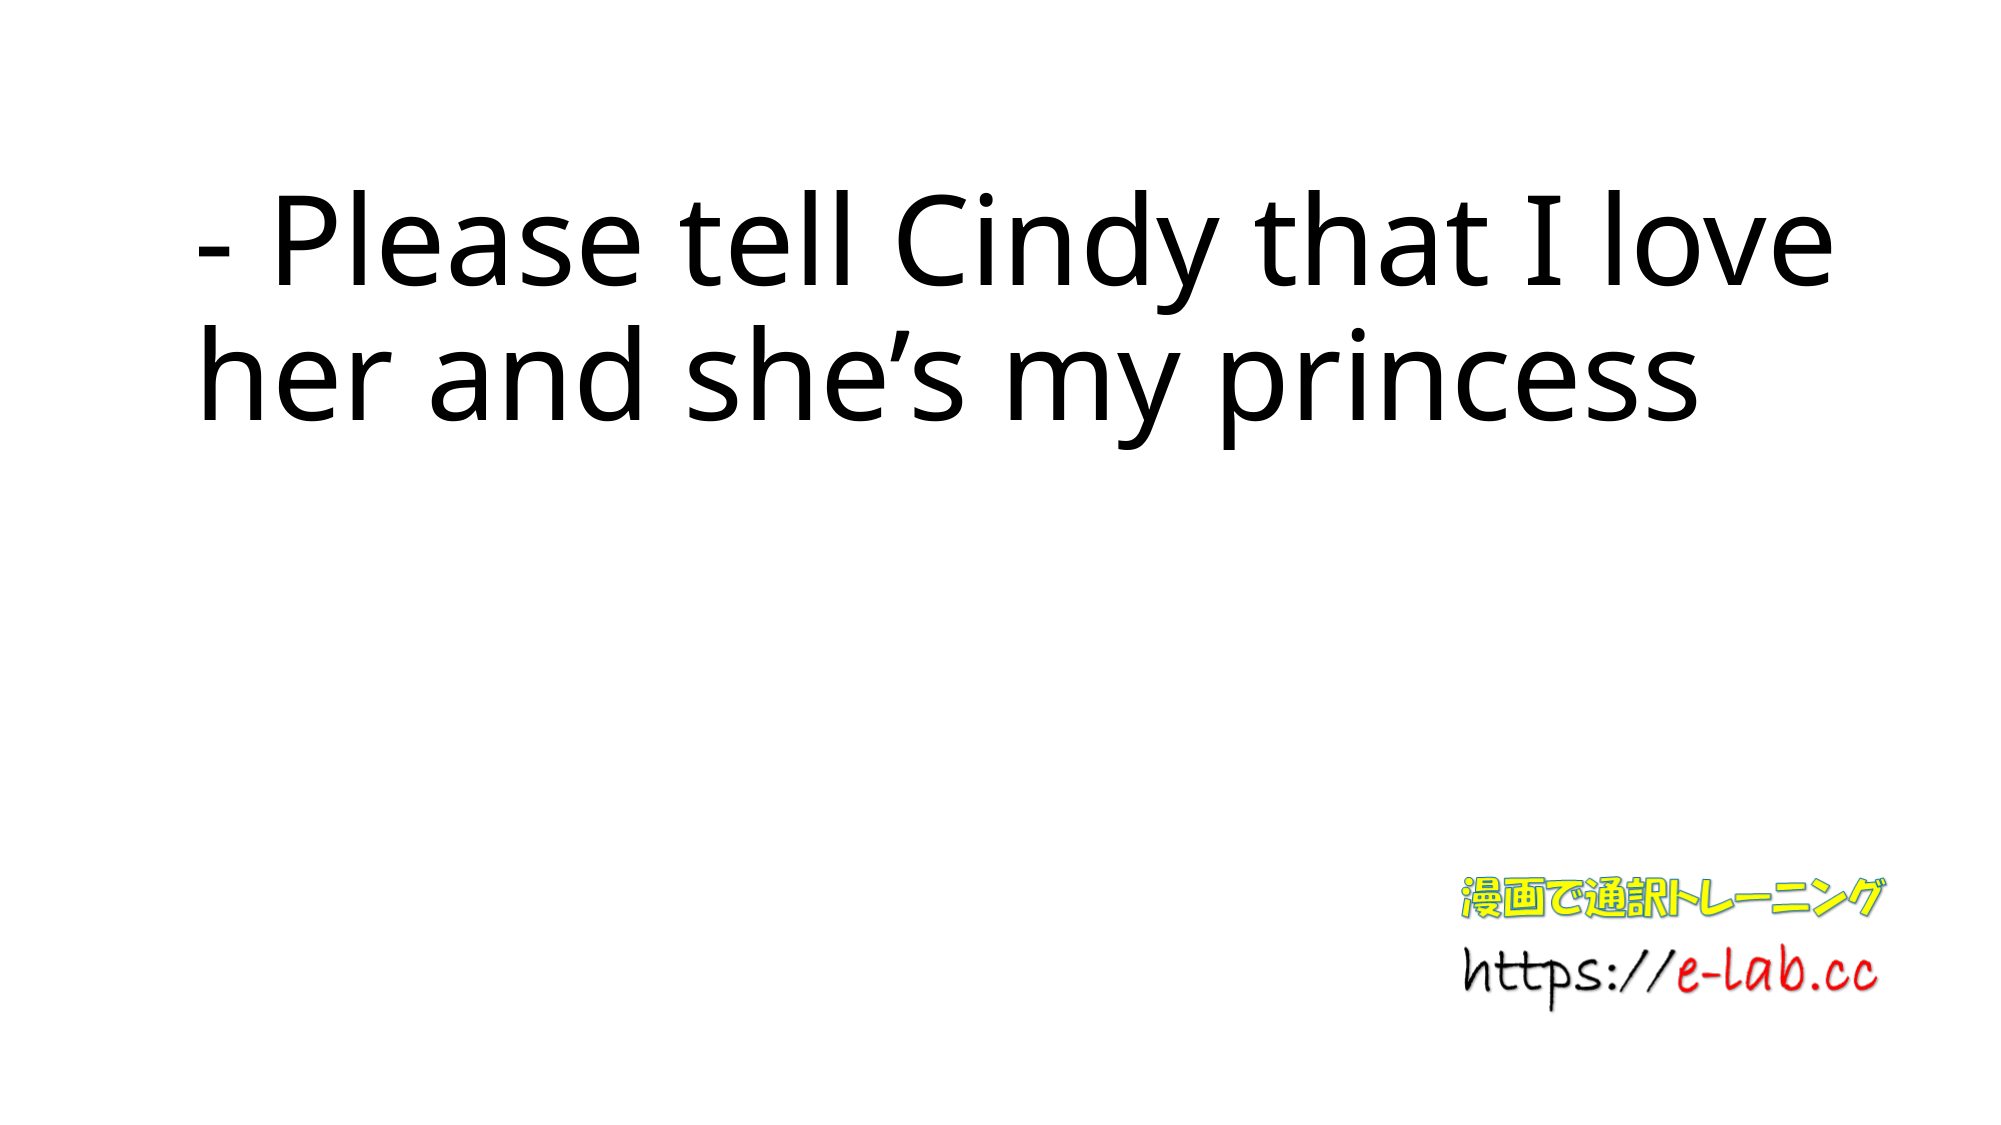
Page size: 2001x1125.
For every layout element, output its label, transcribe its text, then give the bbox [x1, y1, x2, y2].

title - Please tell Cindy that I love her and she’s my princess [179, 267, 1954, 456]
picture [1417, 861, 1924, 1061]
